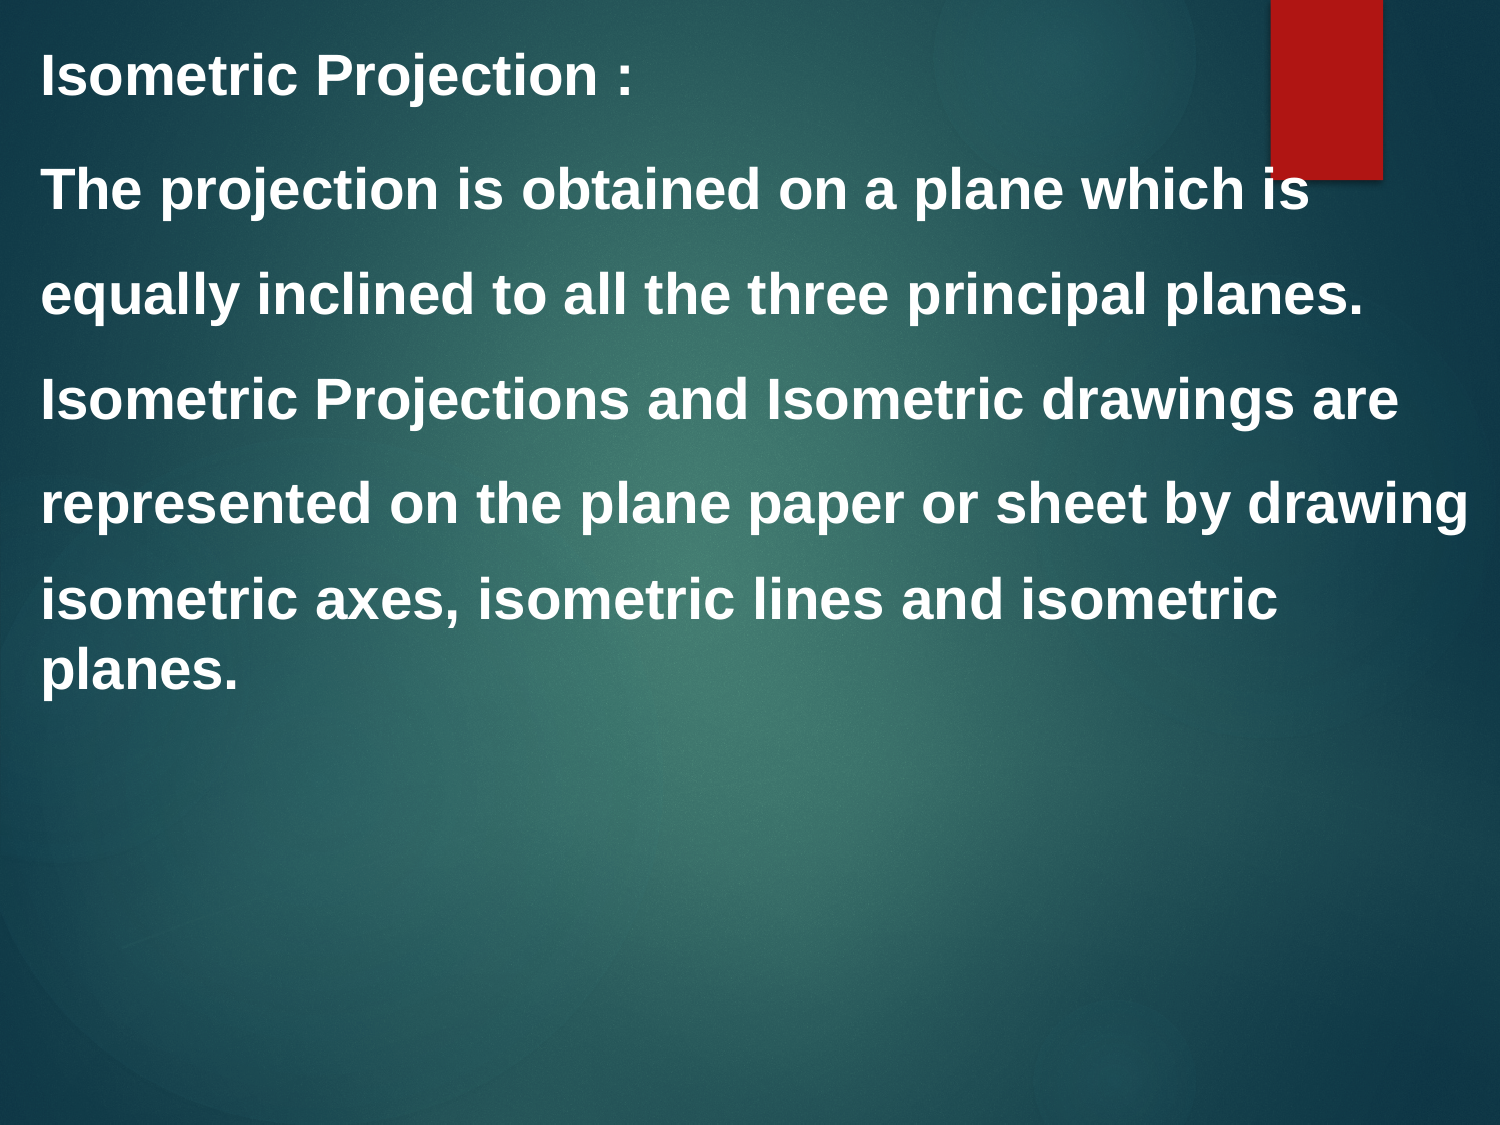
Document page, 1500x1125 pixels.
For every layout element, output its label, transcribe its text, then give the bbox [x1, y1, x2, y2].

text_box Isometric Projection : The projection is obtained on a plane which is equally inclined to all the three principal planes. Isometric Projections and Isometric drawings are represented on the plane paper or sheet by drawing isometric axes, isometric lines and isometric planes. [38, 0, 1500, 702]
